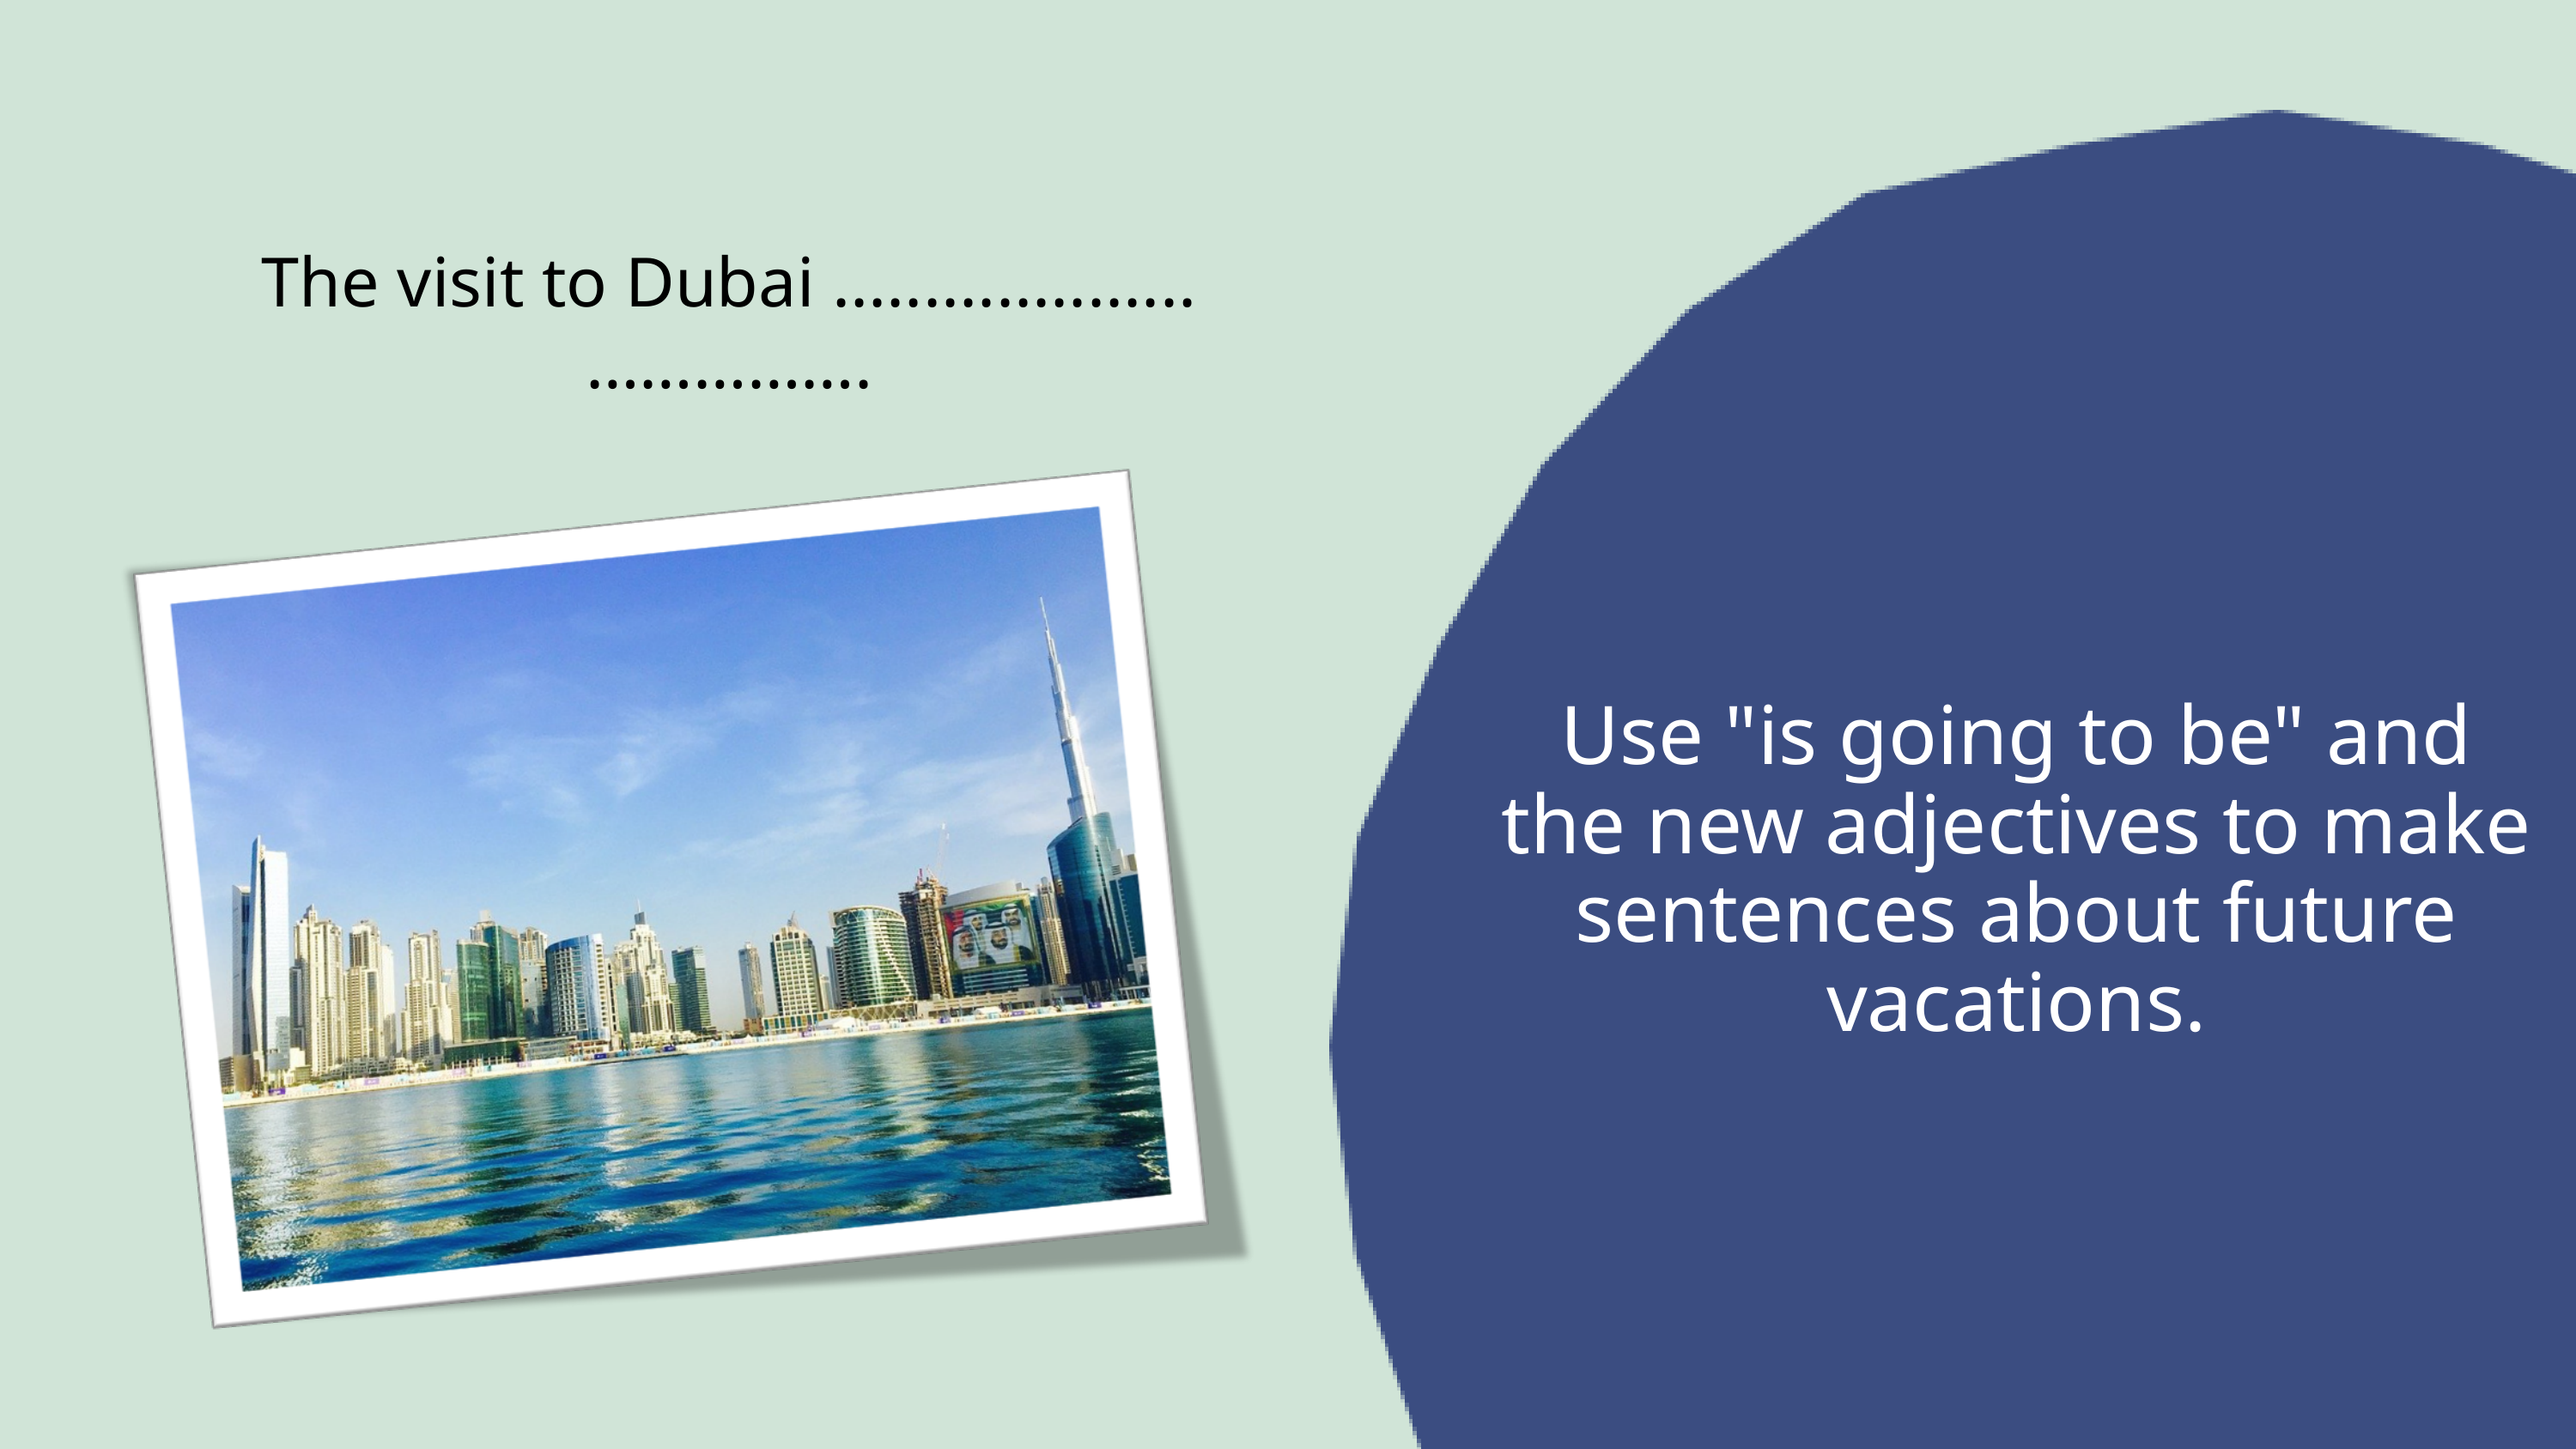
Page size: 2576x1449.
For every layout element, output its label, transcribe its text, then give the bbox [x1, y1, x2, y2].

picture [112, 446, 1262, 1381]
text_box The visit to Dubai ....................……………. [221, 239, 1238, 445]
picture [1329, 109, 2576, 1449]
